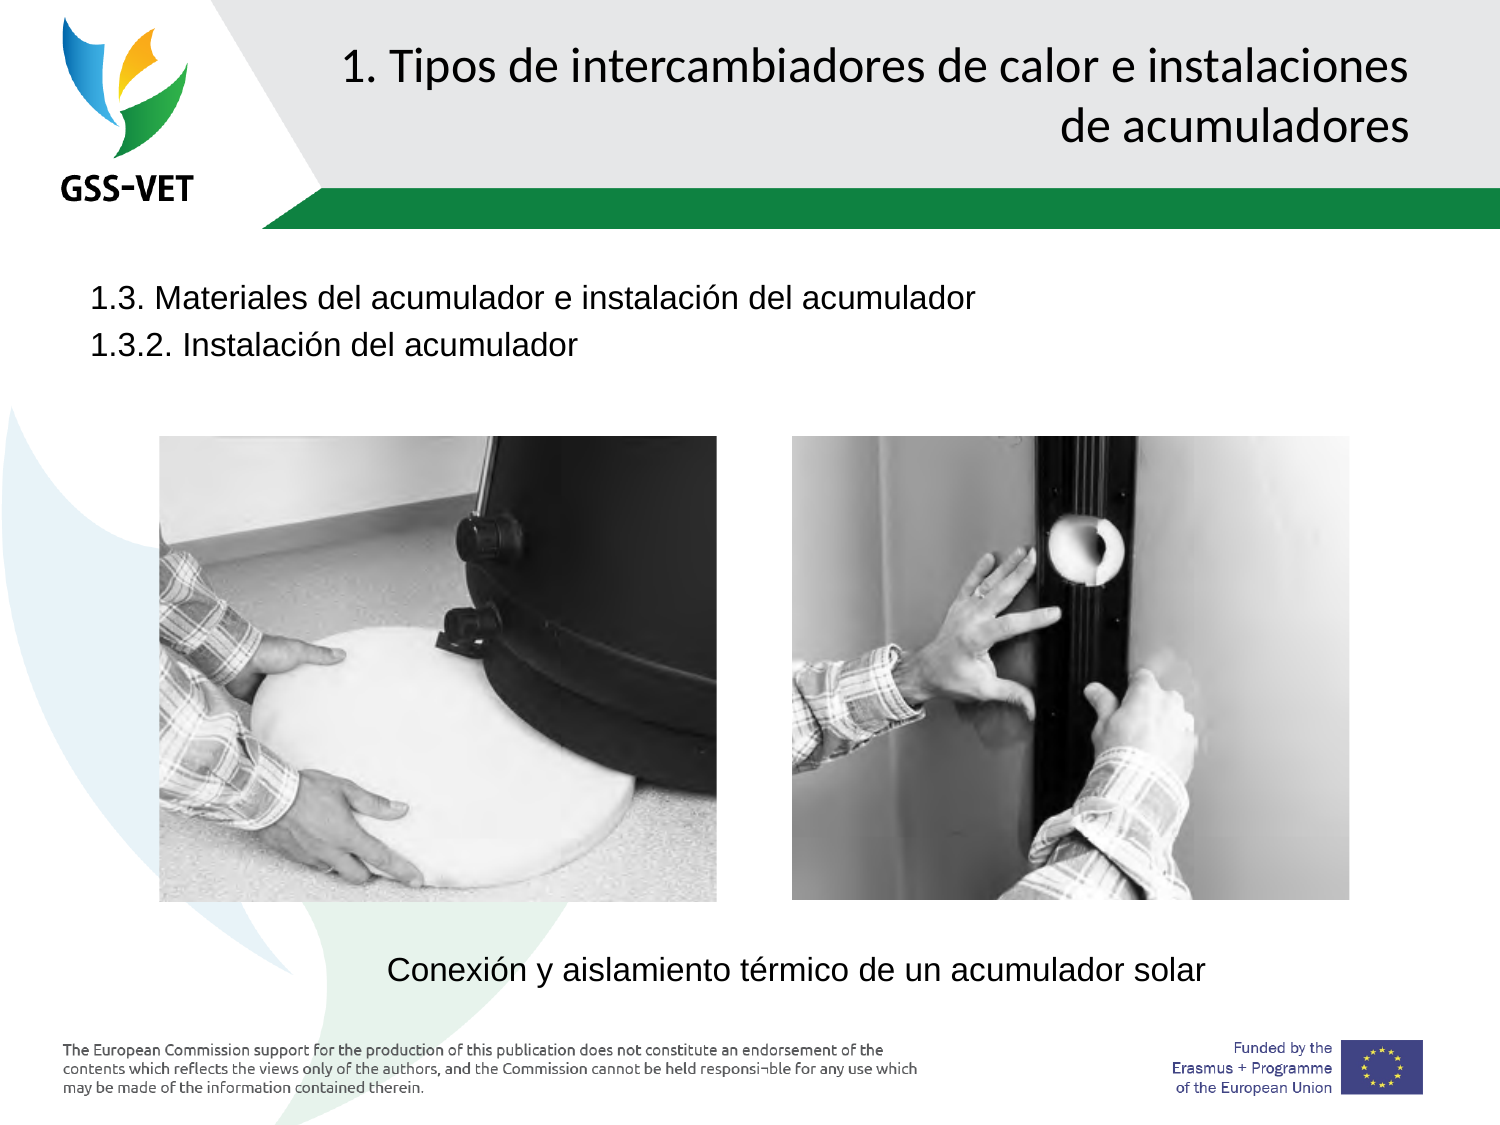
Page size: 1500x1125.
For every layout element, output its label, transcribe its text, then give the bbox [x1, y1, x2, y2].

picture [0, 0, 1500, 1125]
text_box Conexión y aislamiento térmico de un acumulador solar [360, 940, 1235, 996]
list 1.3. Materiales del acumulador e instalación del acumulador 1.3.2. Instalación del acumulador [75, 268, 1425, 457]
title 1. Tipos de intercambiadores de calor e instalaciones de acumuladores [324, 0, 1425, 185]
